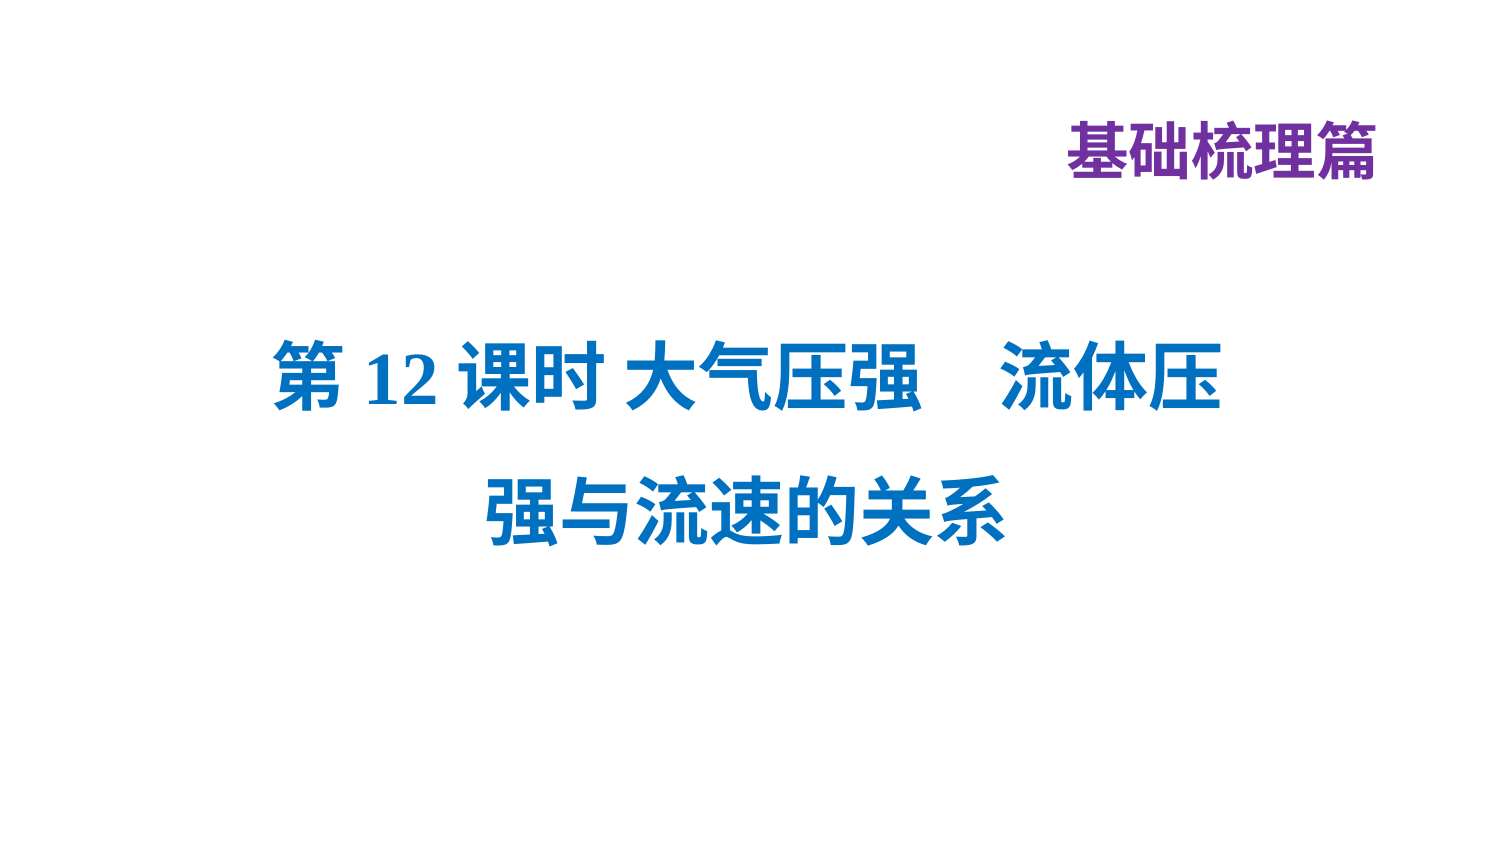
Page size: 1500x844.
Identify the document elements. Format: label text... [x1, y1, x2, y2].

text_box 基础梳理篇 [1021, 67, 1424, 195]
text_box 第12课时 大气压强 流体压强与流速的关系 [241, 277, 1253, 562]
